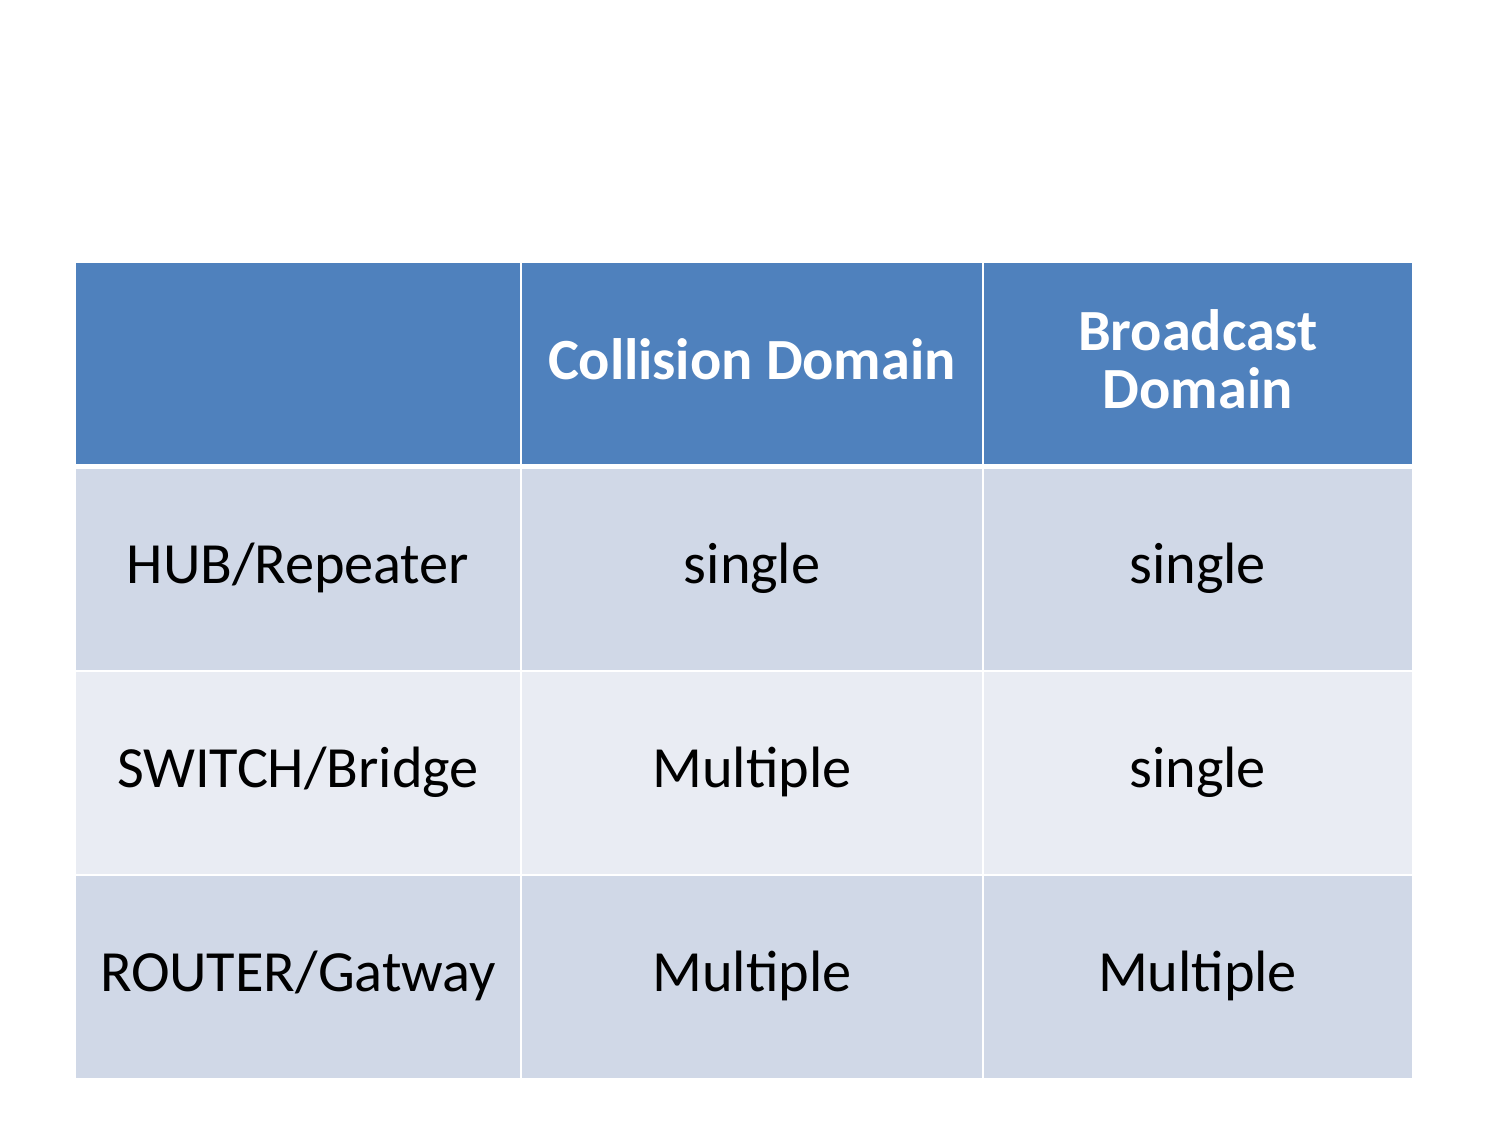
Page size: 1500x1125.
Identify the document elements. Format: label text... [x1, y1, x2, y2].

table_cell Multiple [522, 876, 982, 1078]
table_cell HUB/Repeater [76, 469, 520, 670]
table_cell Multiple [522, 672, 982, 874]
table_header [76, 263, 520, 464]
table_header Collision Domain [522, 263, 982, 464]
table_cell SWITCH/Bridge [76, 672, 520, 874]
table_cell single [984, 672, 1412, 874]
table_cell Multiple [984, 876, 1412, 1078]
table_cell single [984, 469, 1412, 670]
table_cell ROUTER/Gatway [76, 876, 520, 1078]
table_header Broadcast Domain [984, 263, 1412, 464]
table_cell single [522, 469, 982, 670]
